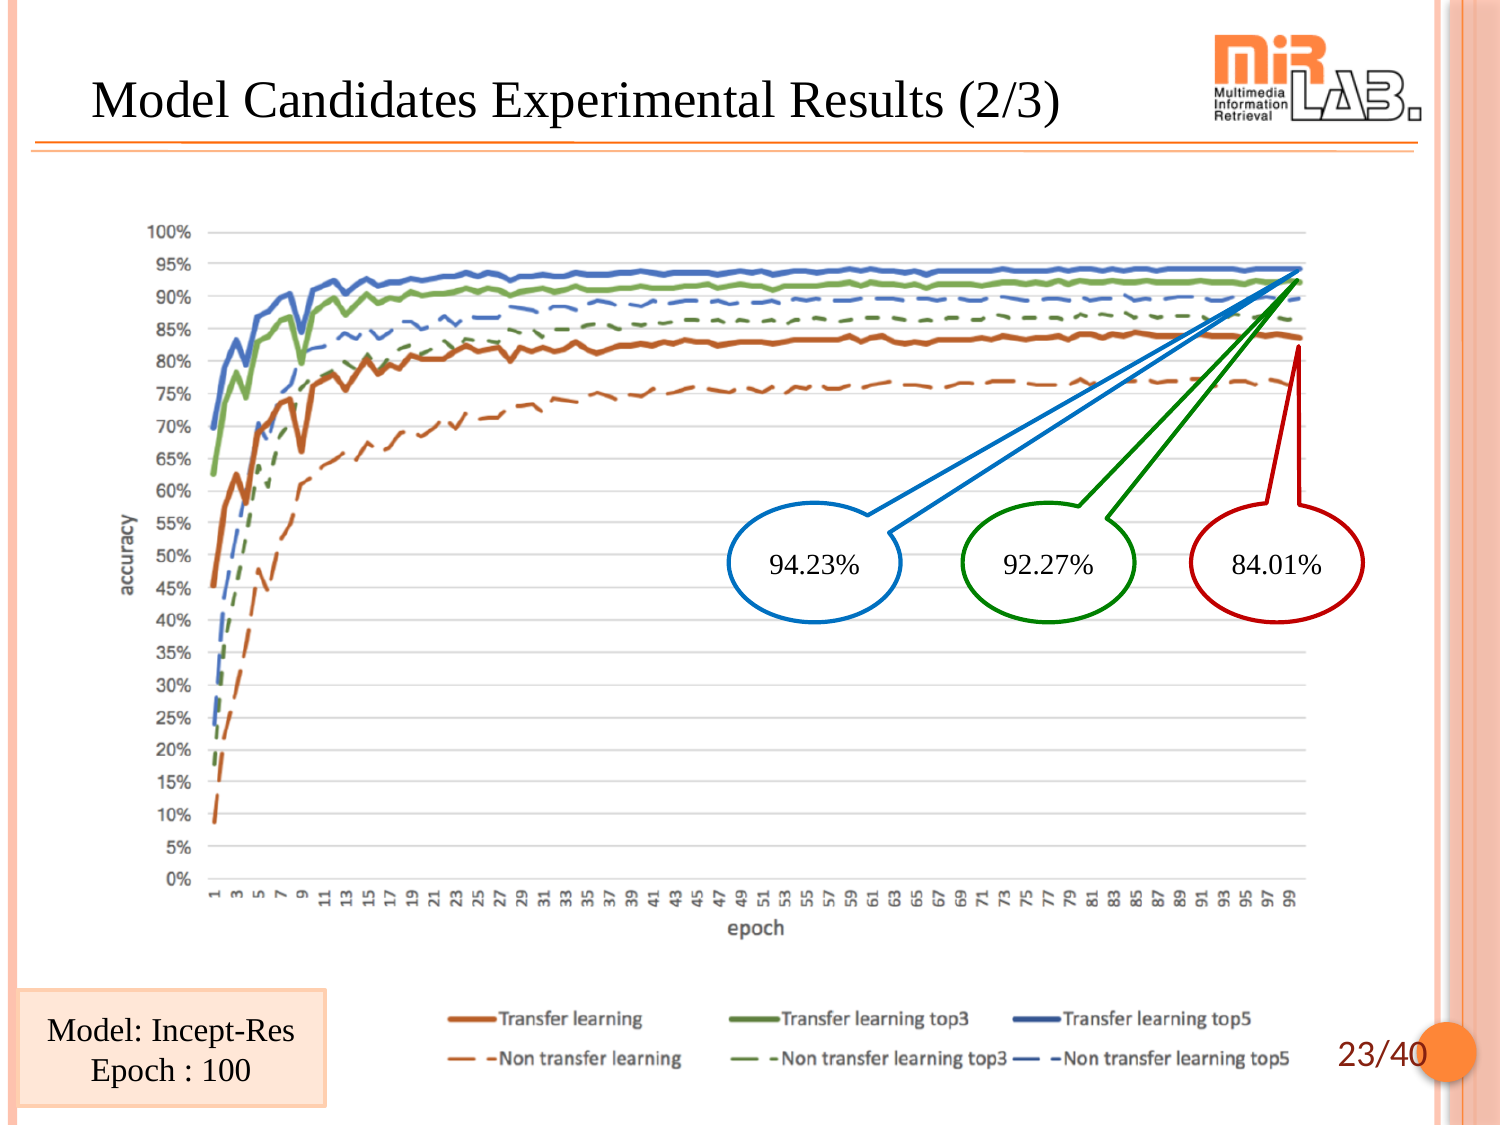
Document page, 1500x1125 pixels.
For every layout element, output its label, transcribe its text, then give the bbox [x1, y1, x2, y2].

title Model Candidates Experimental Results (2/3) [76, 19, 1302, 136]
picture [1302, 30, 1424, 126]
text_box Model: Incept-Res Epoch : 100 [16, 988, 327, 1108]
picture [102, 207, 1342, 953]
picture [406, 975, 1330, 1095]
text_box 84.01% [1347, 525, 1366, 601]
